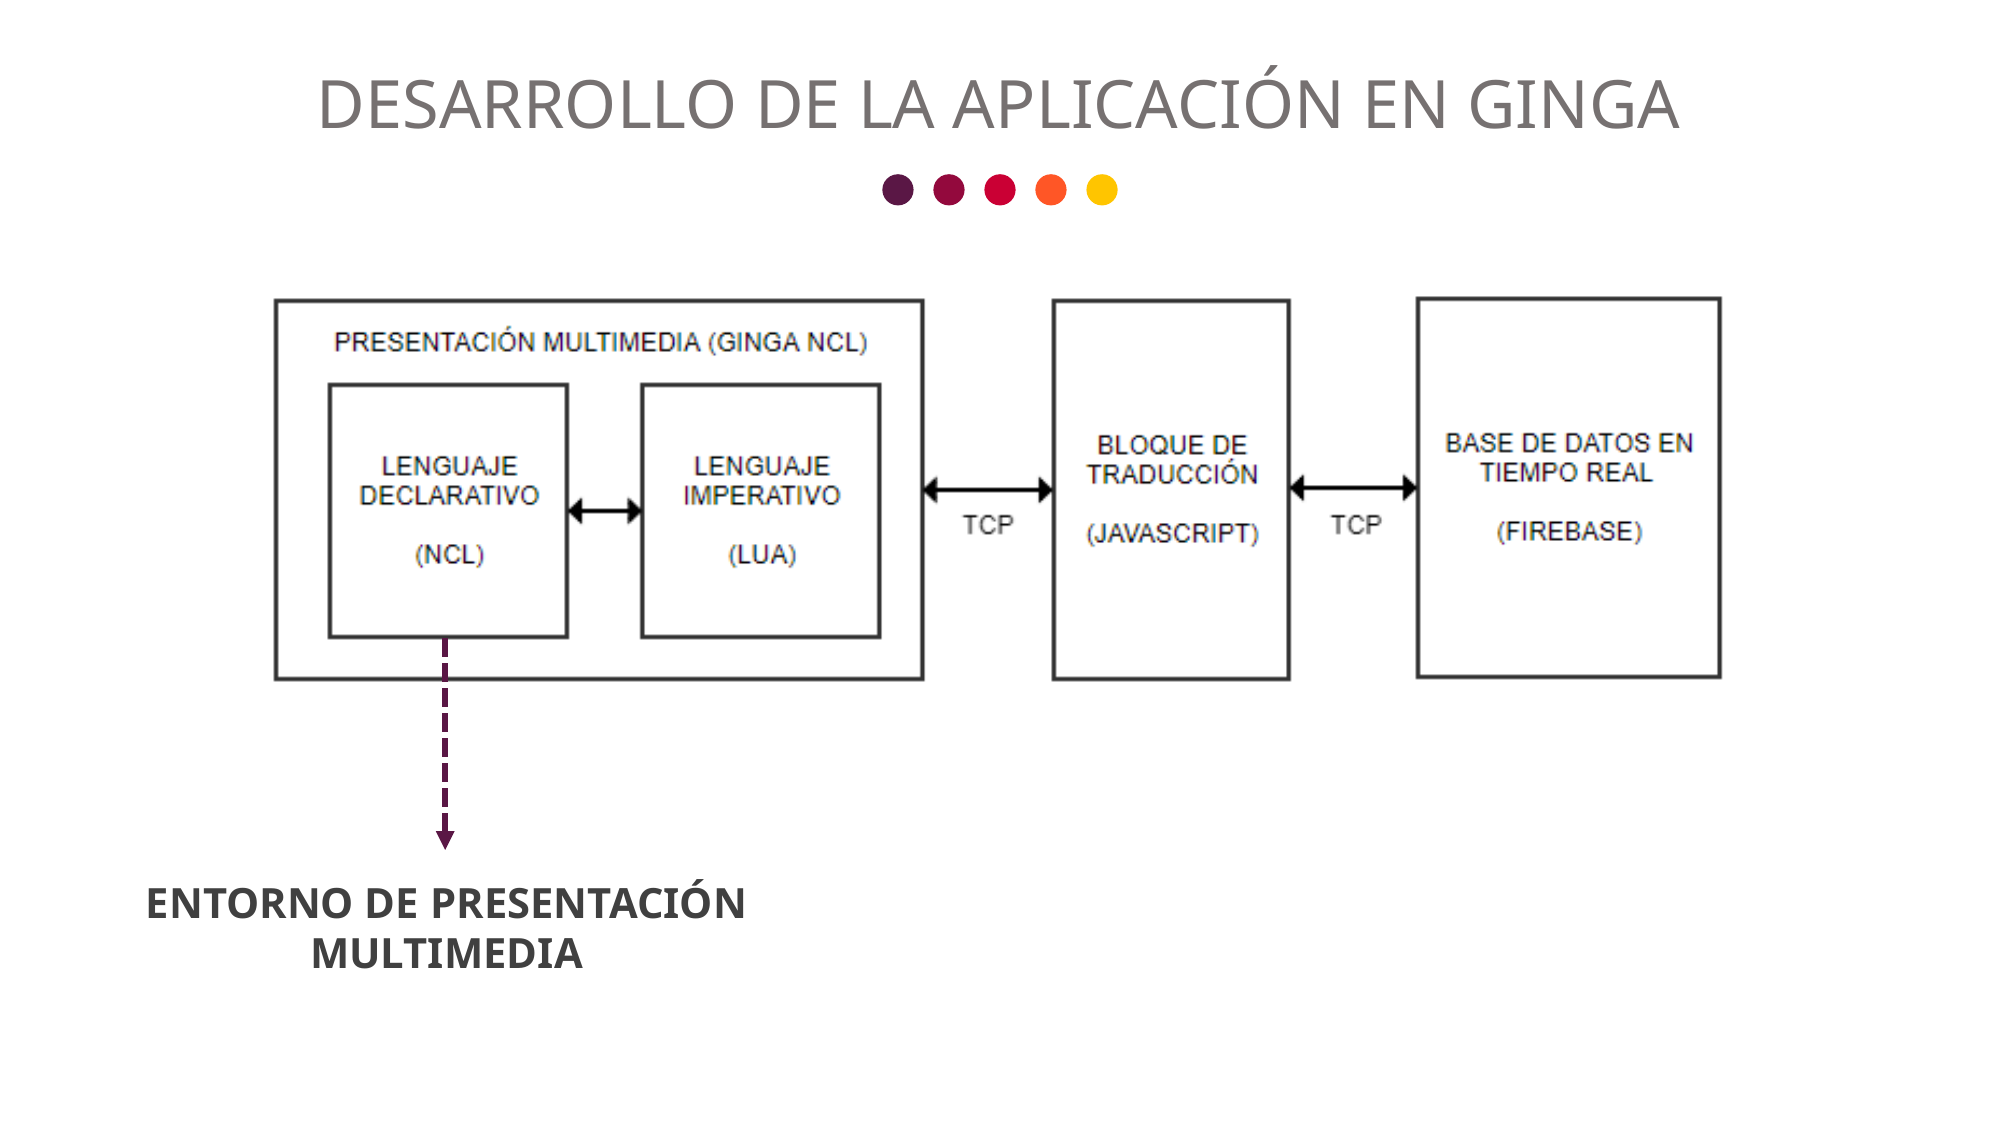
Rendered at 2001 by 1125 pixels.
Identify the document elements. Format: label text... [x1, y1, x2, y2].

text_box ENTORNO DE PRESENTACIÓN MULTIMEDIA [126, 868, 767, 984]
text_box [882, 174, 1118, 206]
text_box DESARROLLO DE LA APLICACIÓN EN GINGA [26, 53, 1973, 149]
picture [268, 293, 1731, 689]
